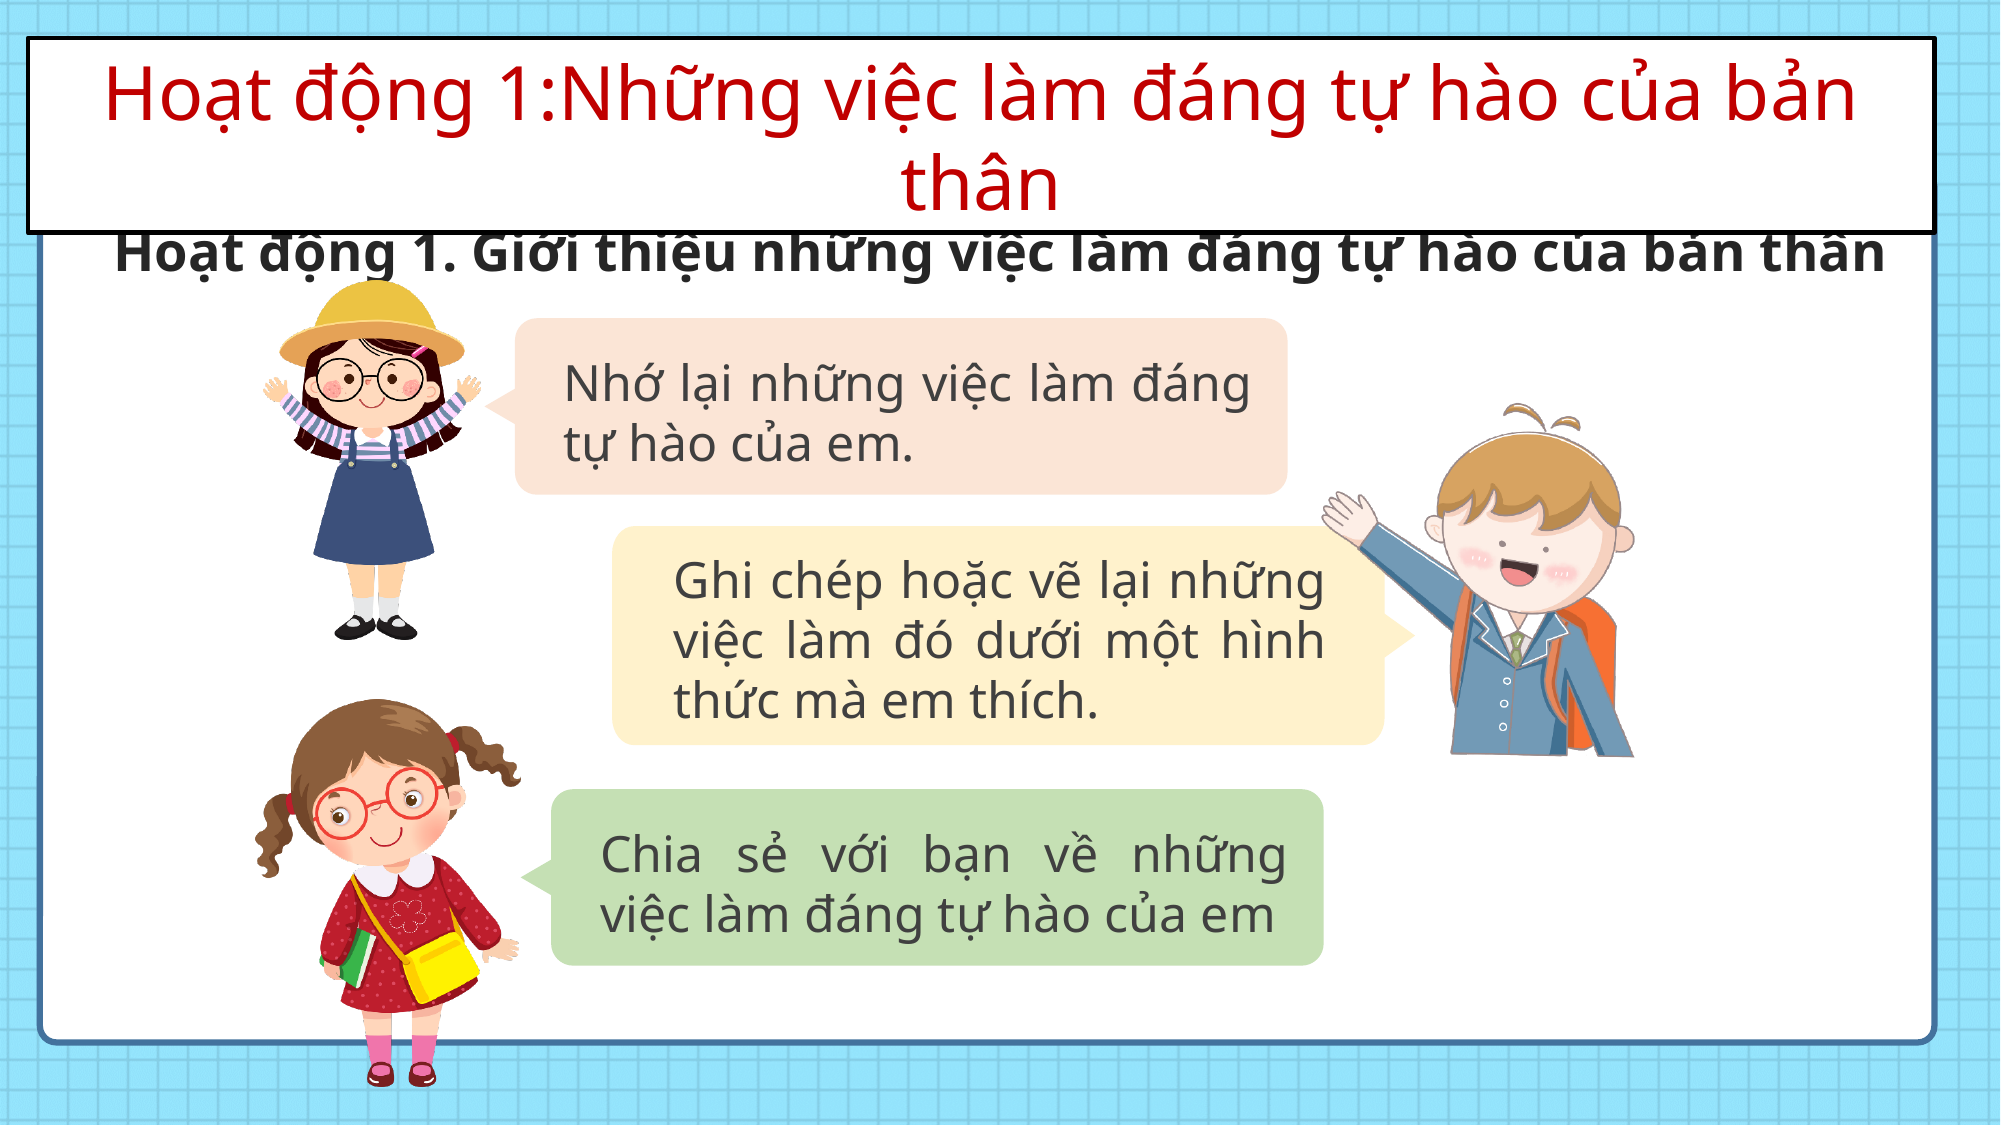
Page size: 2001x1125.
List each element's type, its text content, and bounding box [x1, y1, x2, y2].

text_box Chia sẻ với bạn về những việc làm đáng tự hào của em [585, 815, 1304, 950]
text_box Nhớ lại những việc làm đáng tự hào của em. [549, 343, 1268, 479]
text_box [611, 525, 1287, 747]
text_box Ghi chép hoặc vẽ lại những việc làm đó dưới một hình thức mà em thích. [659, 540, 1287, 736]
text_box Hoạt động 1:Những việc làm đáng tự hào của bản thân [27, 37, 1935, 233]
text_box [38, 183, 1936, 1044]
picture [0, 0, 2001, 1125]
text_box [482, 317, 1289, 496]
text_box Hoạt động 1. Giới thiệu những việc làm đáng tự hào của bản thân [98, 233, 1923, 291]
text_box [521, 788, 1325, 967]
